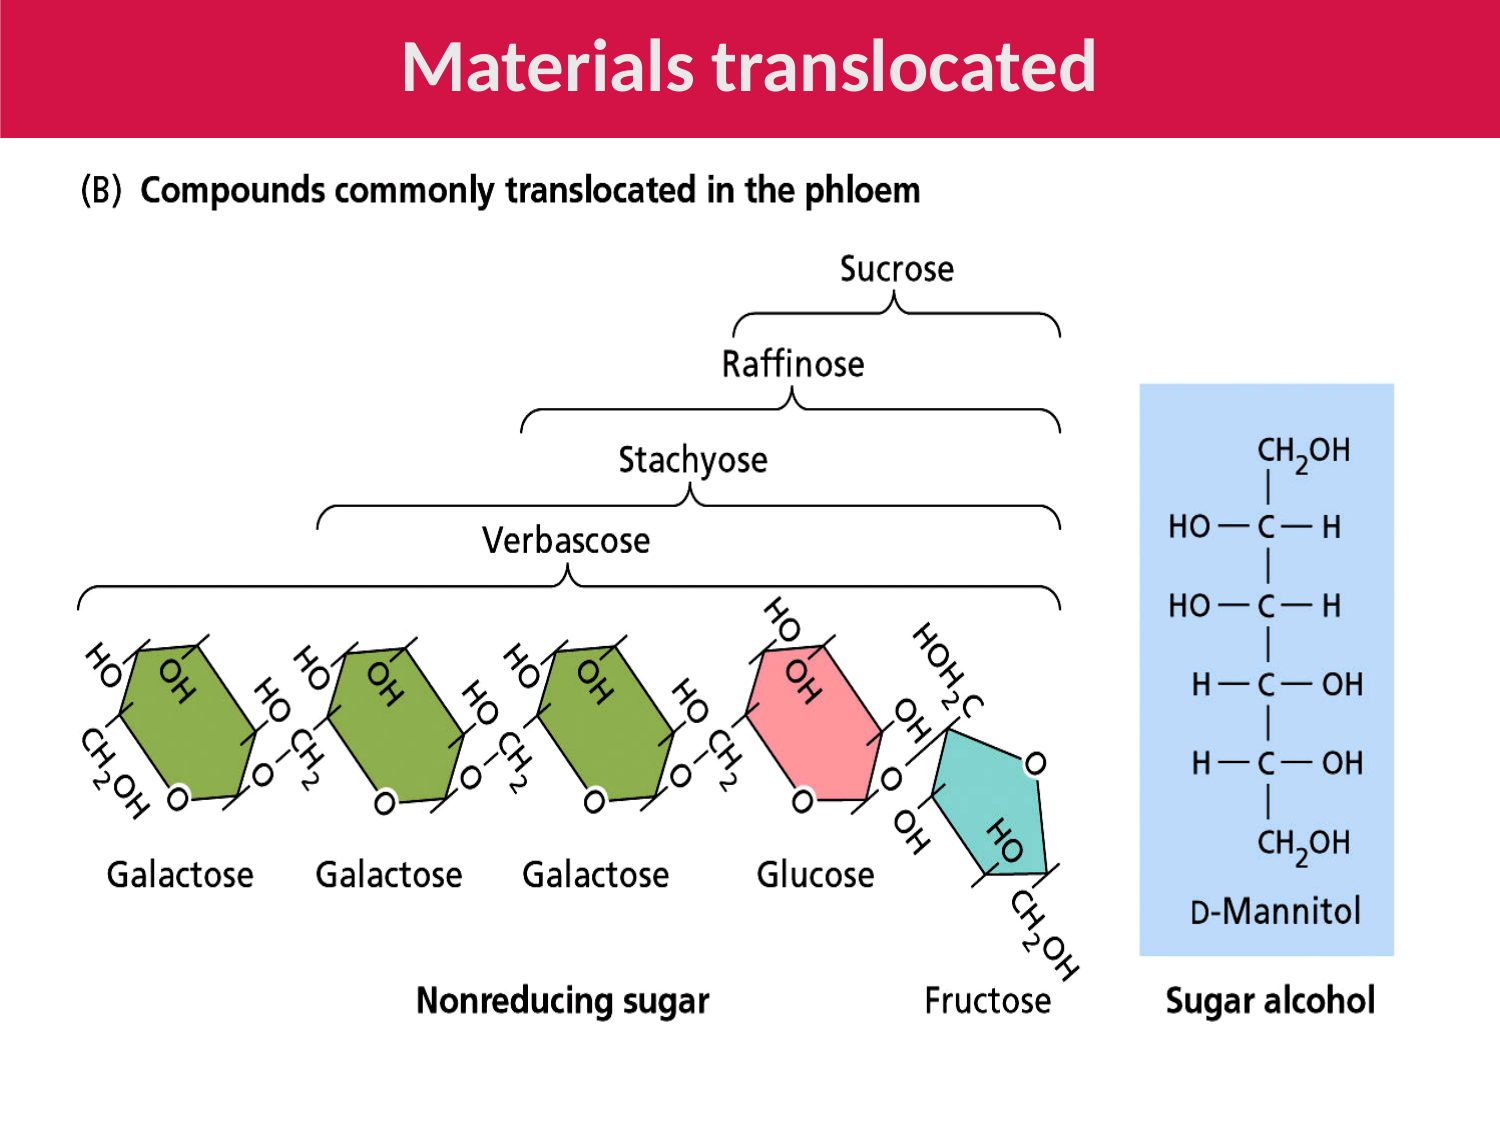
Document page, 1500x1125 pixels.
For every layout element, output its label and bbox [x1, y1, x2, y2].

list [62, 152, 1465, 1034]
picture [0, 0, 1500, 138]
